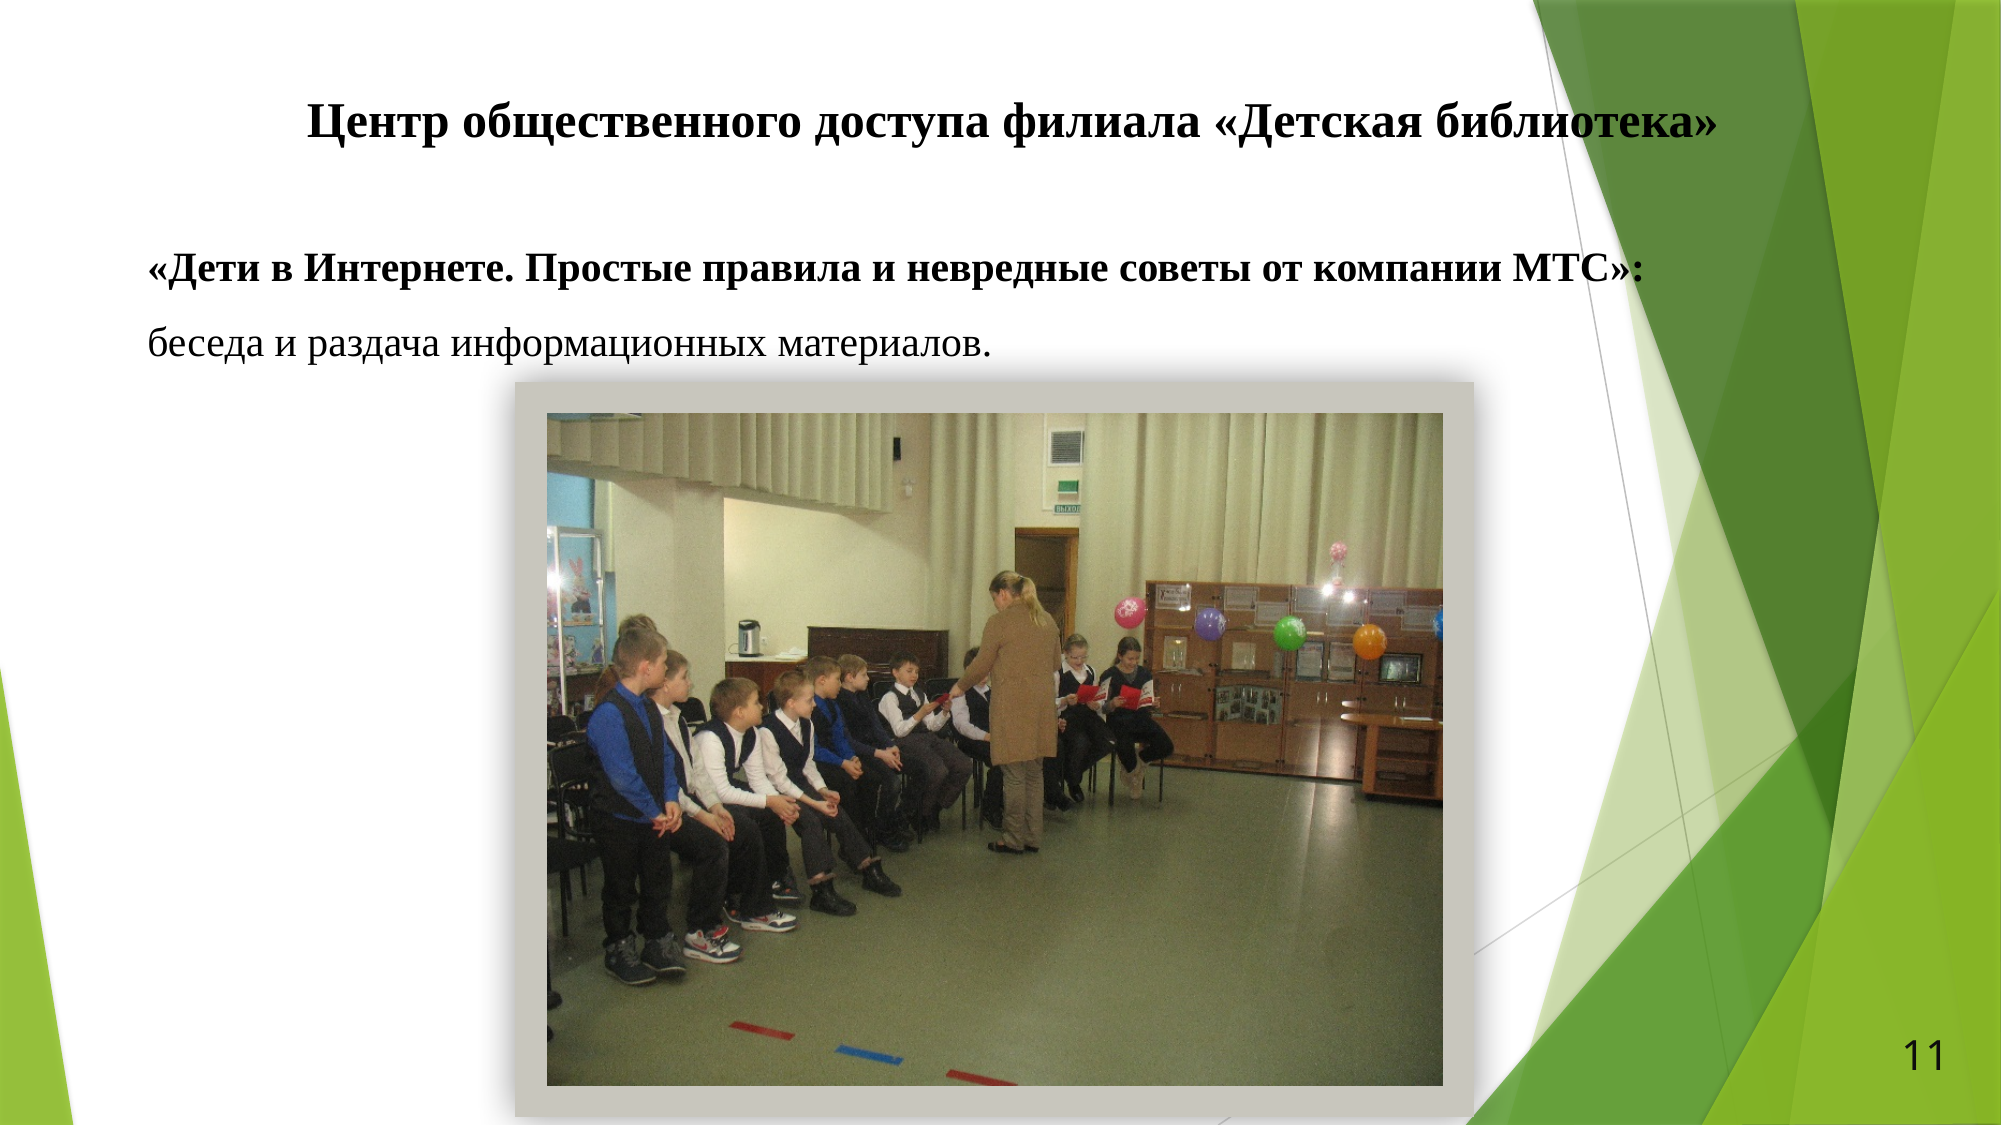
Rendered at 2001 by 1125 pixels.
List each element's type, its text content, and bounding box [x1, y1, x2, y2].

text_box Центр общественного доступа филиала «Детская библиотека» «Дети в Интернете. Простые правила и невредные советы от компании МТС»: беседа и раздача информационных материалов. [0, 50, 1965, 373]
picture [546, 412, 1444, 1087]
slide_number 11 [1852, 1027, 1965, 1088]
